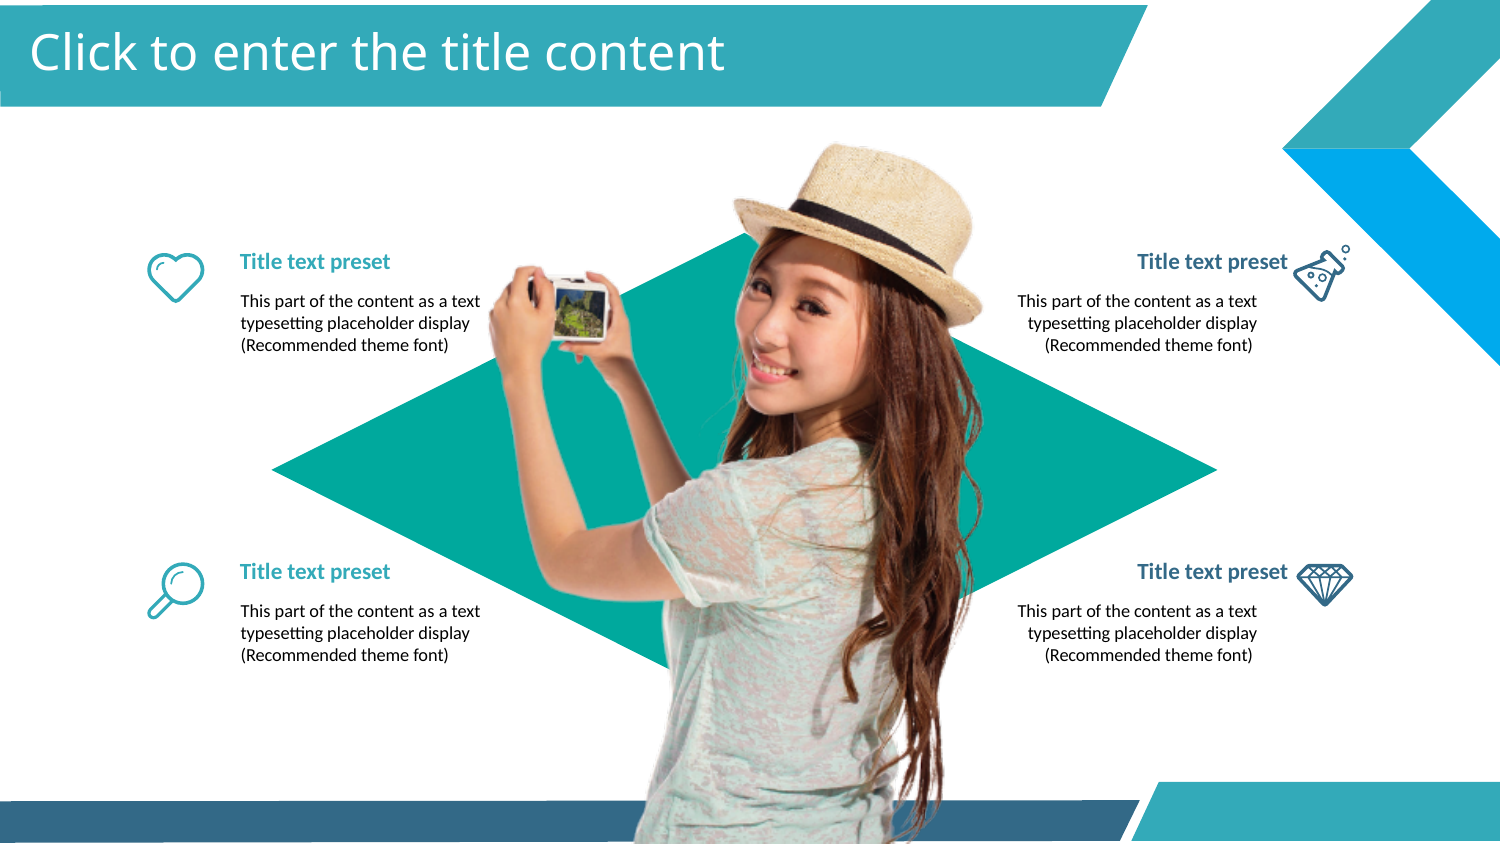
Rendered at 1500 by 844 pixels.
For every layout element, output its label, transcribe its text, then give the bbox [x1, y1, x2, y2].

text_box [1298, 563, 1354, 607]
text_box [204, 554, 481, 676]
text_box Click to enter the title content [29, 17, 798, 84]
text_box [269, 373, 481, 553]
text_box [204, 244, 481, 365]
picture [486, 138, 990, 844]
text_box [994, 373, 1220, 553]
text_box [1281, 0, 1500, 367]
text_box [994, 554, 1294, 676]
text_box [147, 562, 199, 620]
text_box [994, 244, 1276, 365]
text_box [147, 252, 199, 304]
